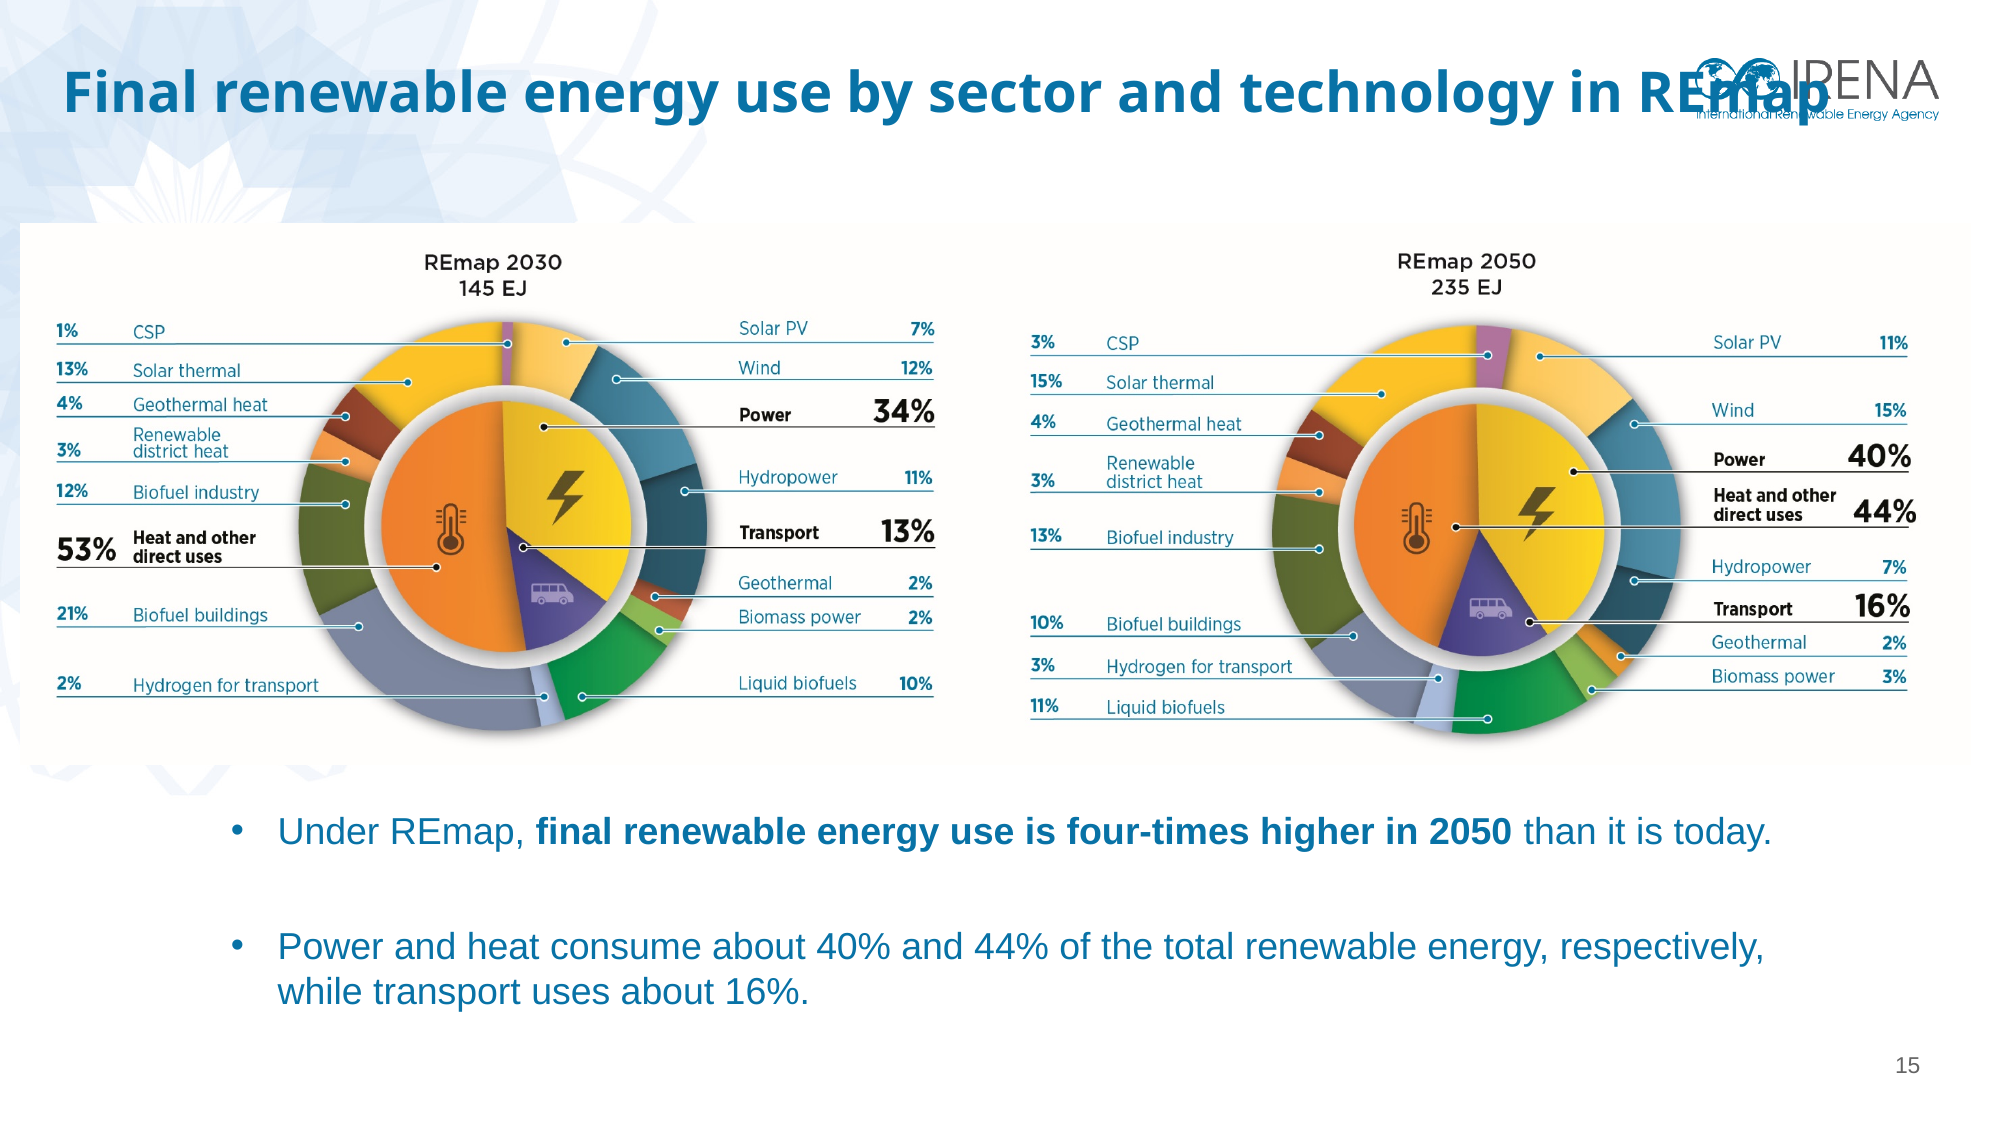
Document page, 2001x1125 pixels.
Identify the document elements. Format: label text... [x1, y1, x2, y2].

picture [0, 0, 1972, 1125]
text_box Final renewable energy use by sector and technology in REmap [47, 48, 1890, 128]
slide_number 15 [1762, 1050, 1921, 1101]
text_box Under REmap, final renewable energy use is four-times higher in 2050 than it is today. Power and heat consume about 40% and 44% of the total renewable energy, respectively, while transport uses about 16%. [216, 799, 1904, 891]
picture [1890, 58, 1939, 121]
